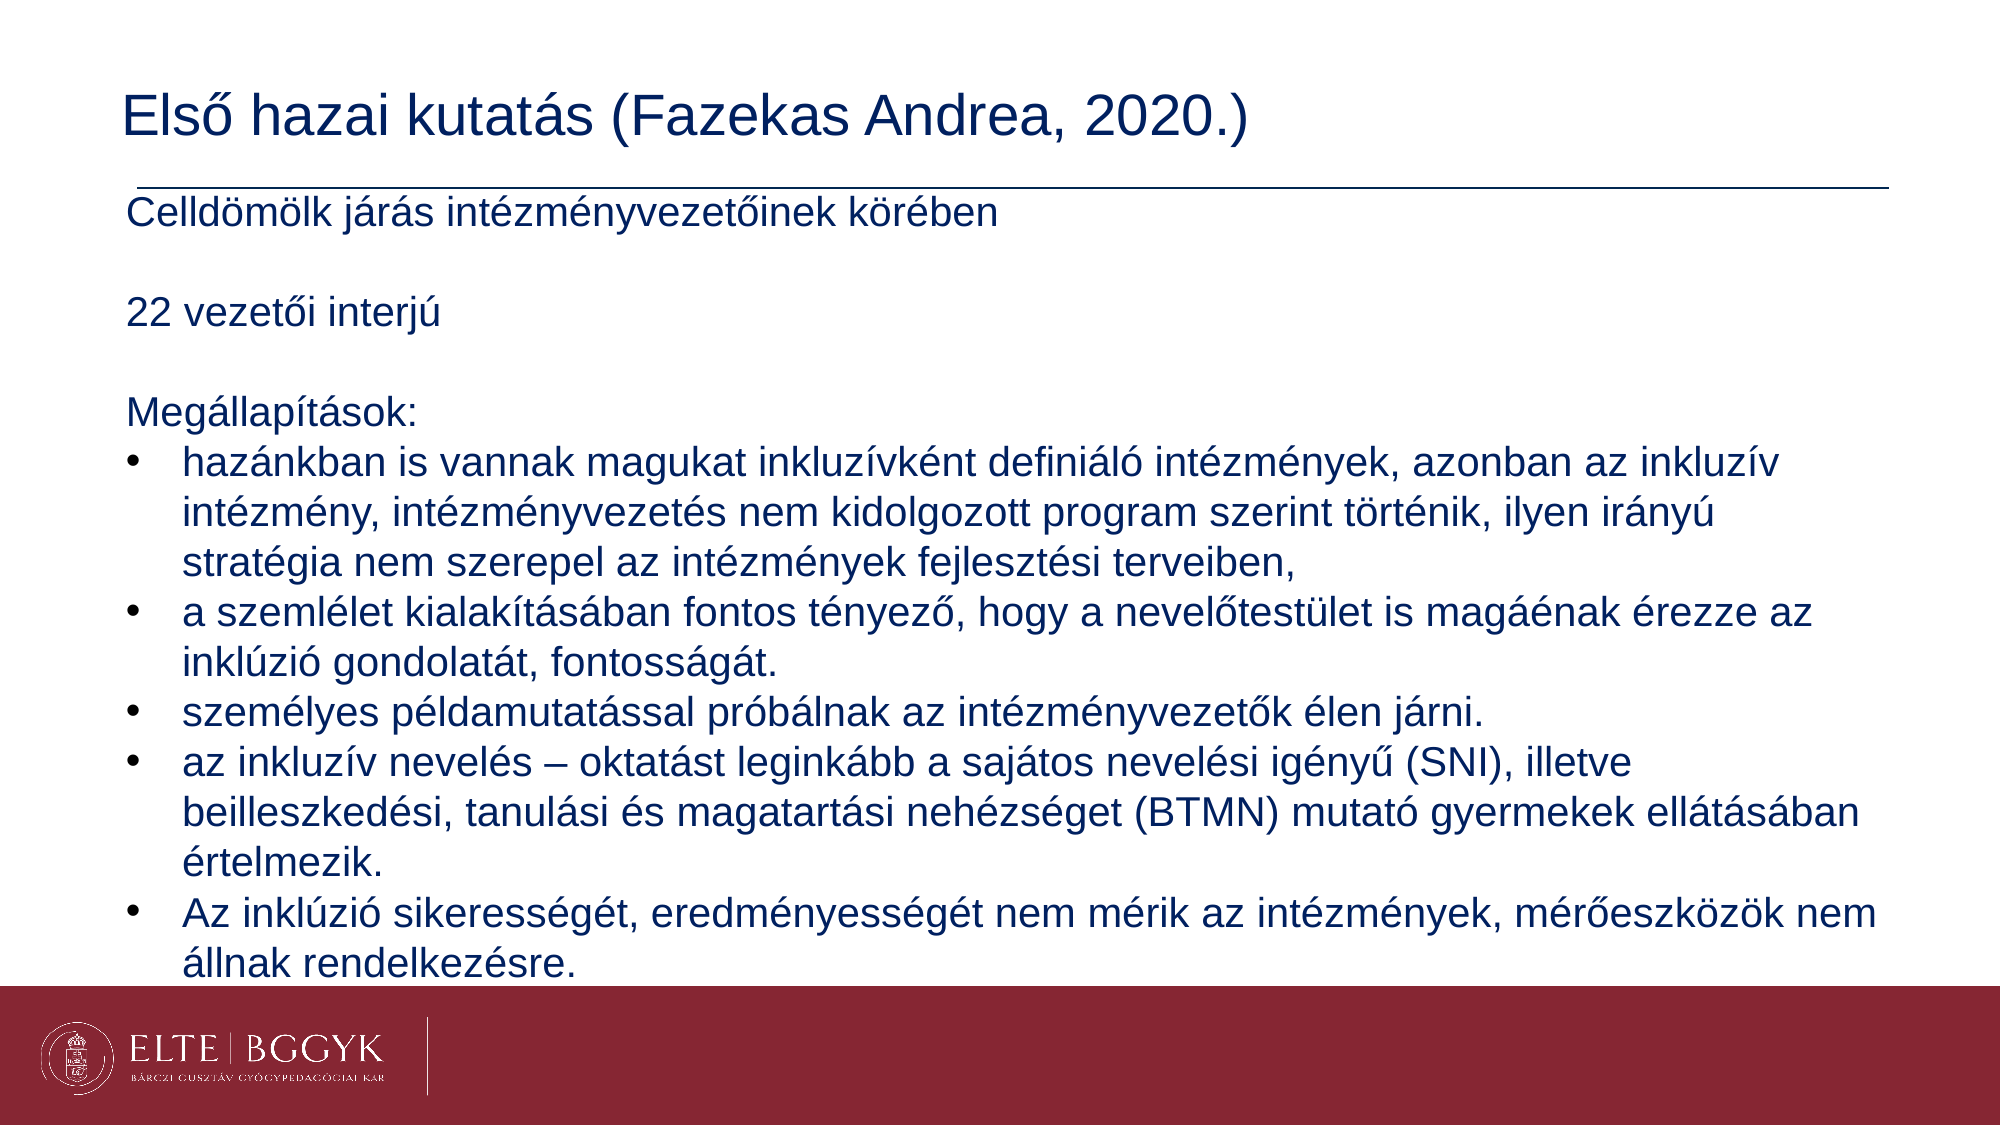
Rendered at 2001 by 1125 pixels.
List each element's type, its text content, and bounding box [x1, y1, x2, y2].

picture [0, 986, 2000, 1125]
text_box Első hazai kutatás (Fazekas Andrea, 2020.) [106, 0, 1592, 155]
text_box Celldömölk járás intézményvezetőinek körében 22 vezetői interjú Megállapítások: hazánkban is vannak magukat inkluzívként definiáló intézmények, azonban az inkluzív intézmény, intézményvezetés nem kidolgozott program szerint történik, ilyen irányú stratégia nem szerepel az intézmények fejlesztési terveiben, a szemlélet kialakításában fontos tényező, hogy a nevelőtestület is magáénak érezze az inklúzió gondolatát, fontosságát. személyes példamutatással próbálnak az intézményvezetők élen járni. az inkluzív nevelés – oktatást leginkább a sajátos nevelési igényű (SNI), illetve beilleszkedési, tanulási és magatartási nehézséget (BTMN) mutató gyermekek ellátásában értelmezik. Az inklúzió sikerességét, eredményességét nem mérik az intézmények, mérőeszközök nem állnak rendelkezésre. [111, 177, 1899, 983]
